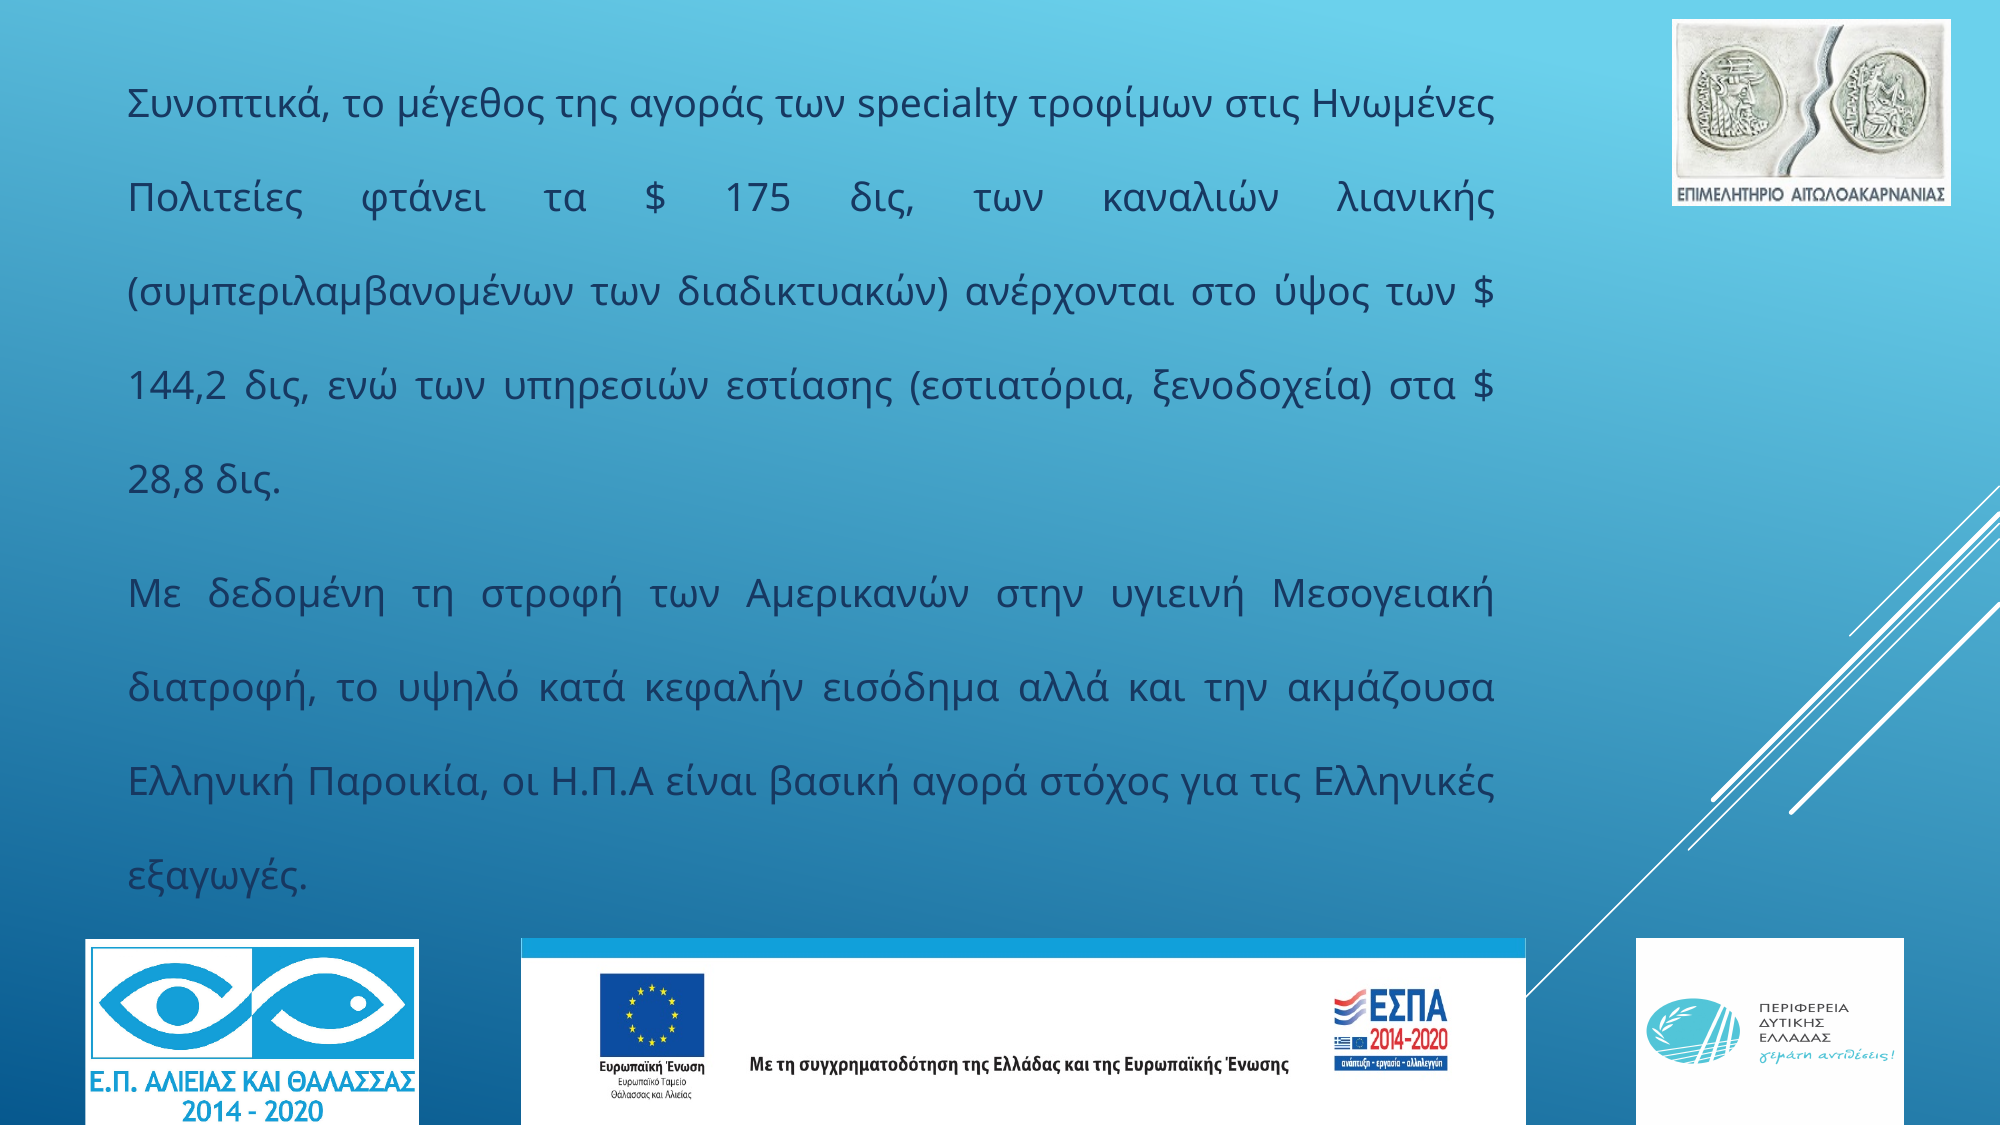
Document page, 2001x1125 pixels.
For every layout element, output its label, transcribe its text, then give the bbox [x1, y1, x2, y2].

picture [1672, 19, 1951, 206]
picture [85, 938, 420, 1125]
picture [1636, 938, 1904, 1125]
list Συνοπτικά, το μέγεθος της αγοράς των specialty τροφίμων στις Ηνωμένες Πολιτείες φτάνει τα $ 175 δις, των καναλιών λιανικής (συμπεριλαμβανομένων των διαδικτυακών) ανέρχονται στο ύψος των $ 144,2 δις, ενώ των υπηρεσιών εστίασης (εστιατόρια, ξενοδοχεία) στα $ 28,8 δις. Με δεδομένη τη στροφή των Αμερικανών στην υγιεινή Μεσογειακή διατροφή, το υψηλό κατά κεφαλήν εισόδημα αλλά και την ακμάζουσα Ελληνική Παροικία, οι Η.Π.Α είναι βασική αγορά στόχος για τις Ελληνικές εξαγωγές. [112, 19, 1513, 909]
picture [520, 938, 1526, 1125]
